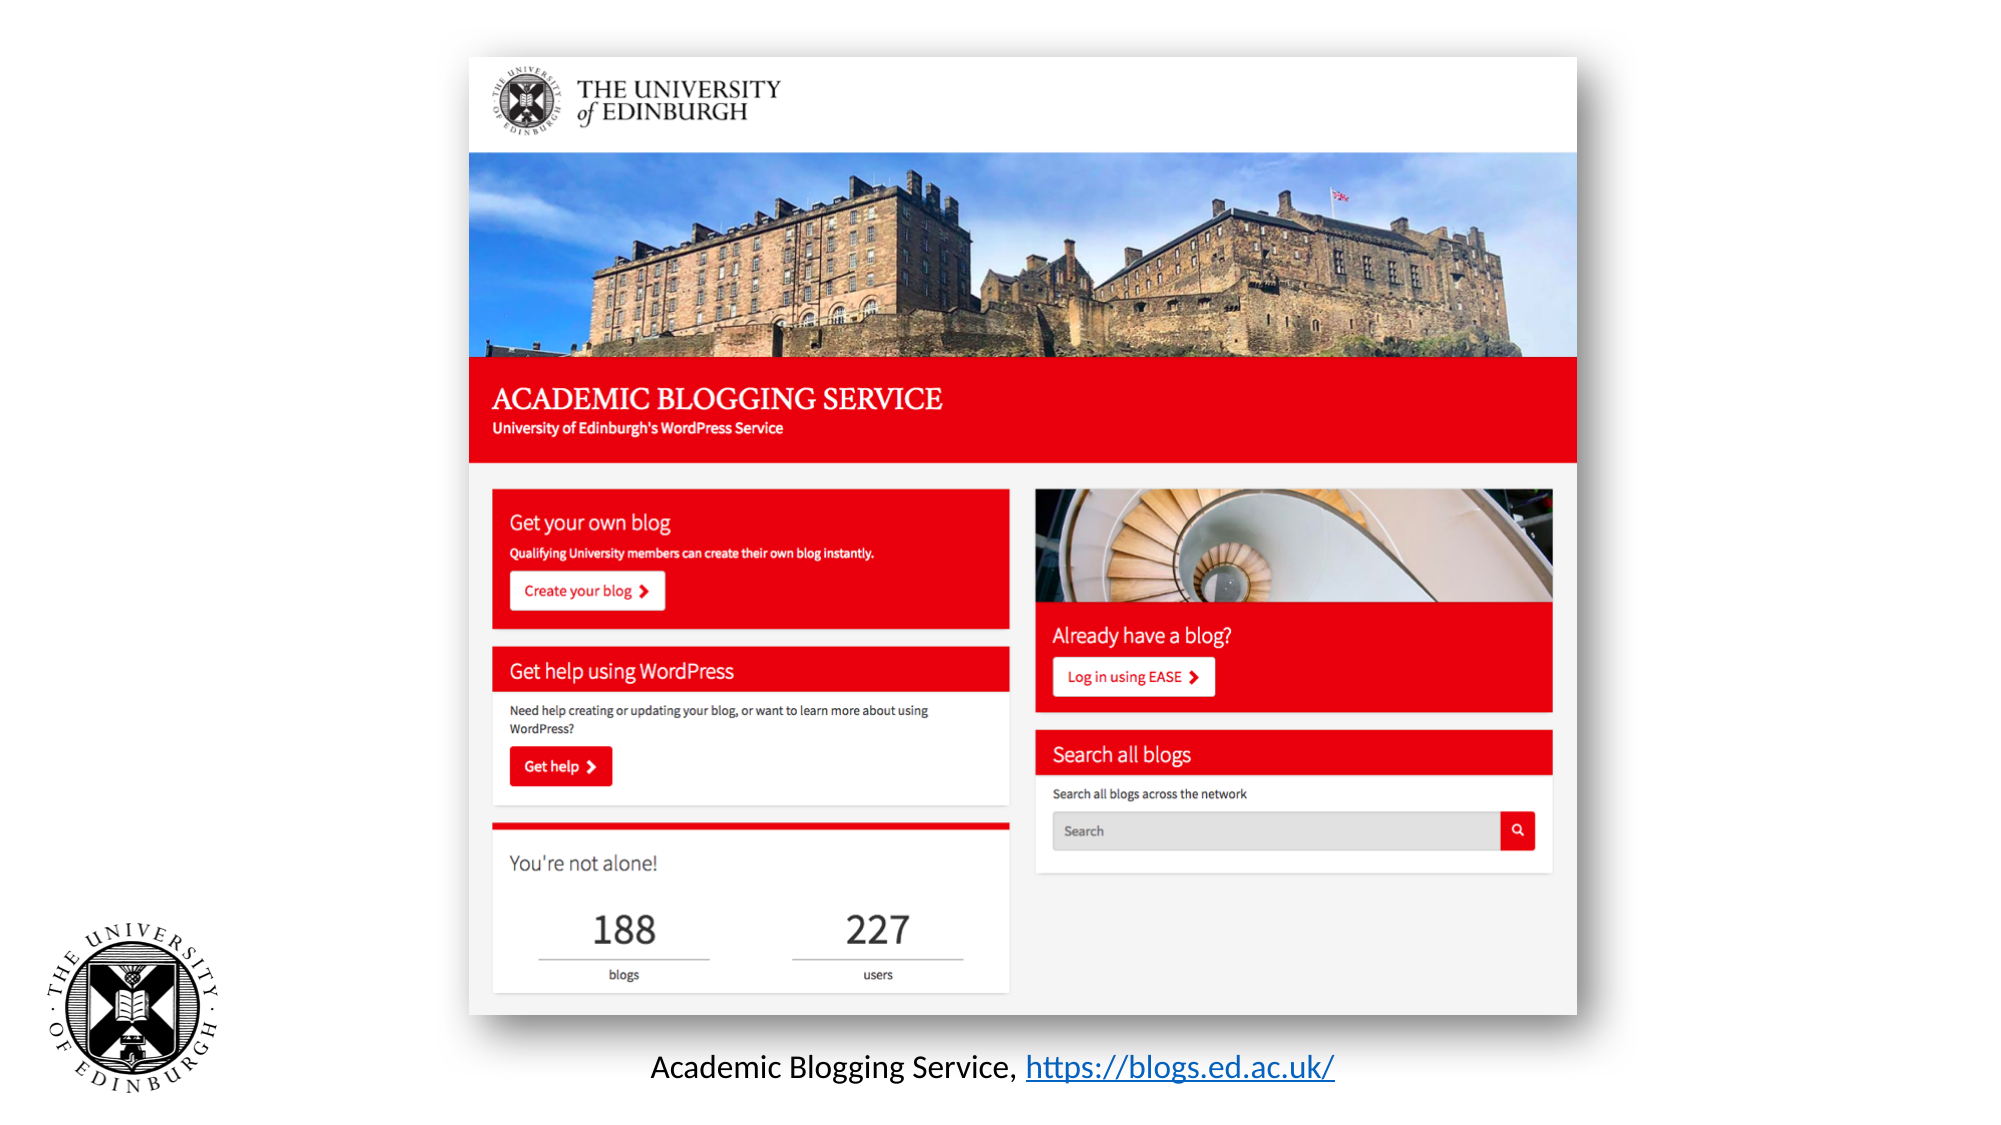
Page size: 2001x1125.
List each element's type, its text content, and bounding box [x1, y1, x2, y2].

picture [469, 57, 1577, 1015]
text_box Academic Blogging Service, https://blogs.ed.ac.uk/ [635, 1049, 1607, 1093]
picture [47, 923, 218, 1094]
